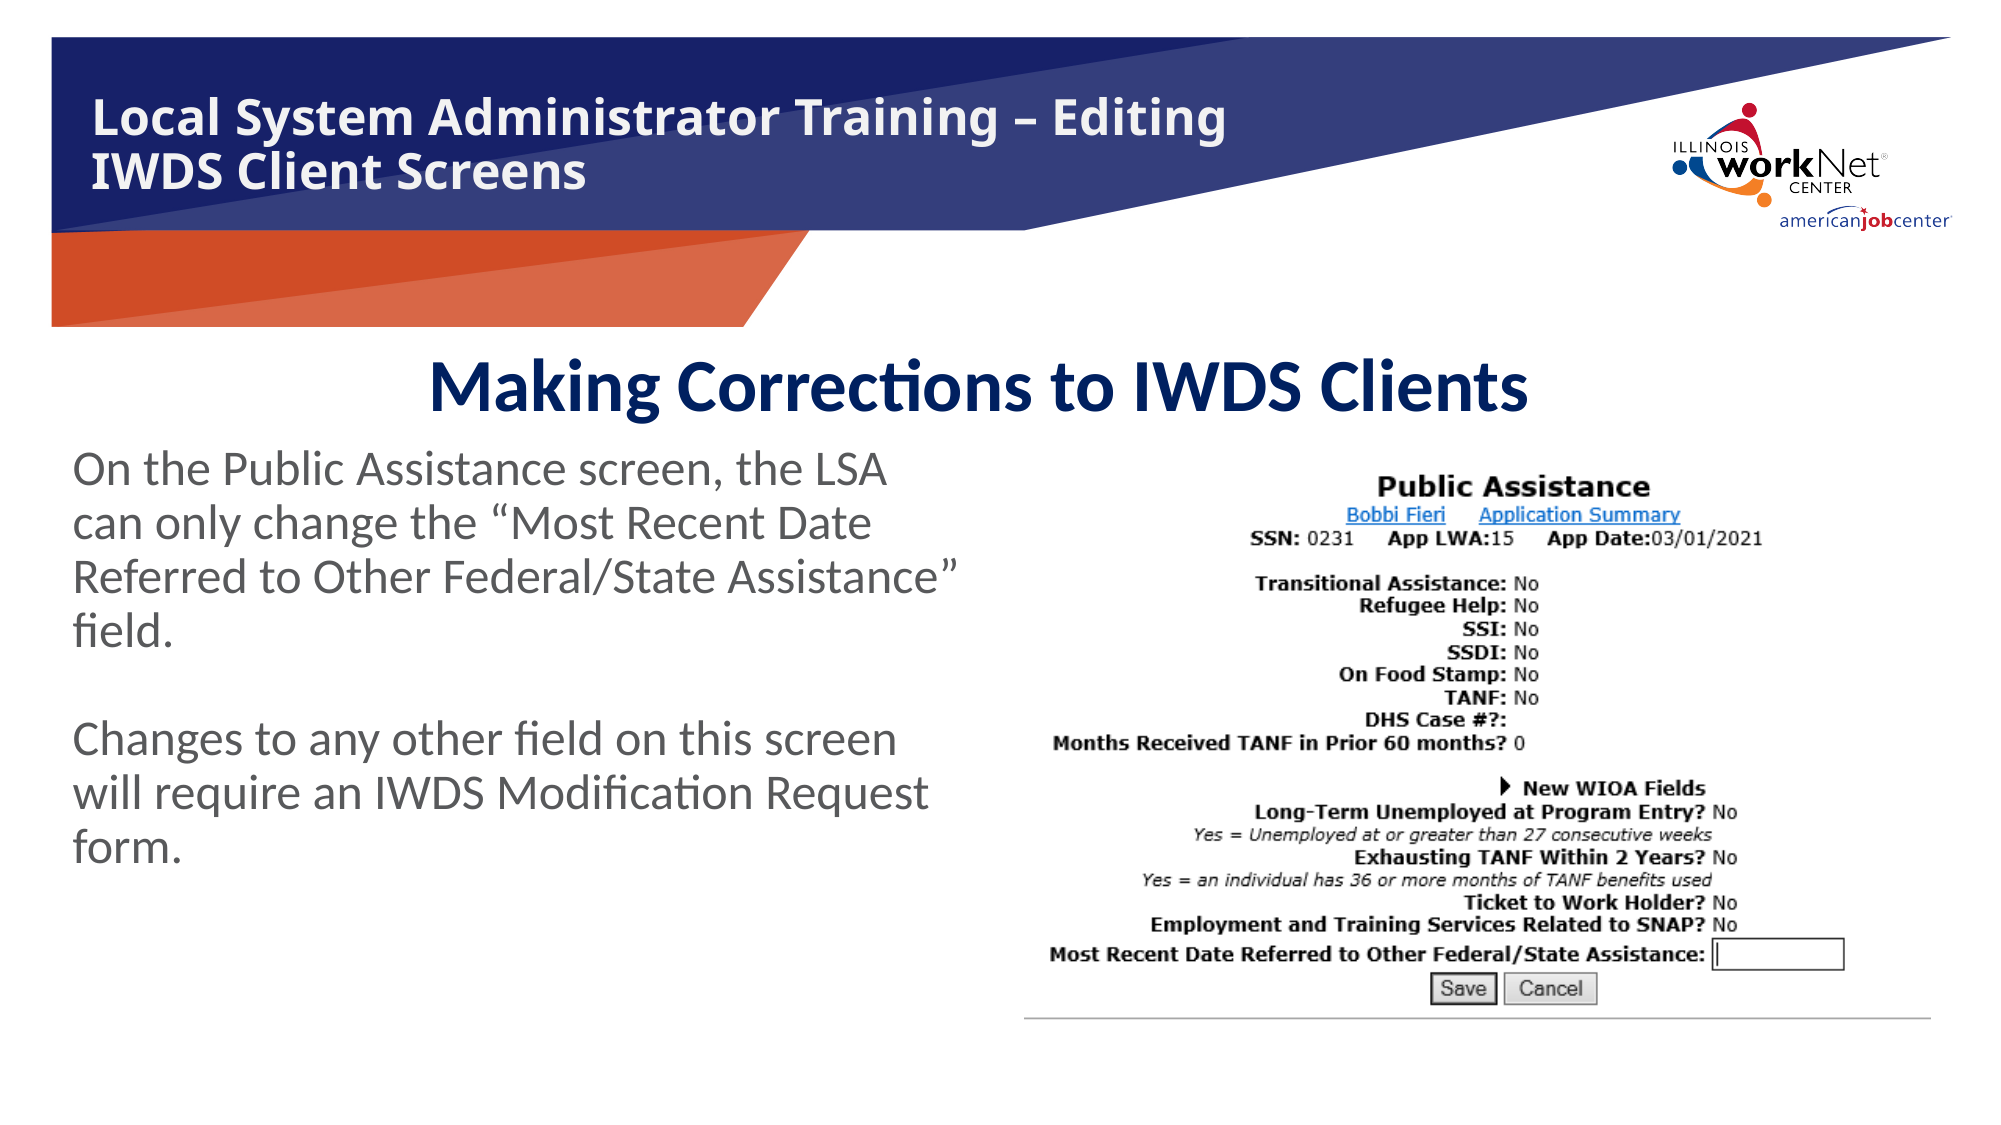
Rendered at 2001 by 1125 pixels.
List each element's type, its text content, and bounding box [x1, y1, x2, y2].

title Local System Administrator Training – Editing IWDS Client Screens [76, 100, 1327, 193]
list On the Public Assistance screen, the LSA can only change the “Most Recent Date Referred to Other Federal/State Assistance” field. Changes to any other field on this screen will require an IWDS Modification Request form. [57, 434, 976, 1060]
text_box Making Corrections to IWDS Clients [413, 328, 1547, 434]
picture [0, 0, 2000, 1125]
